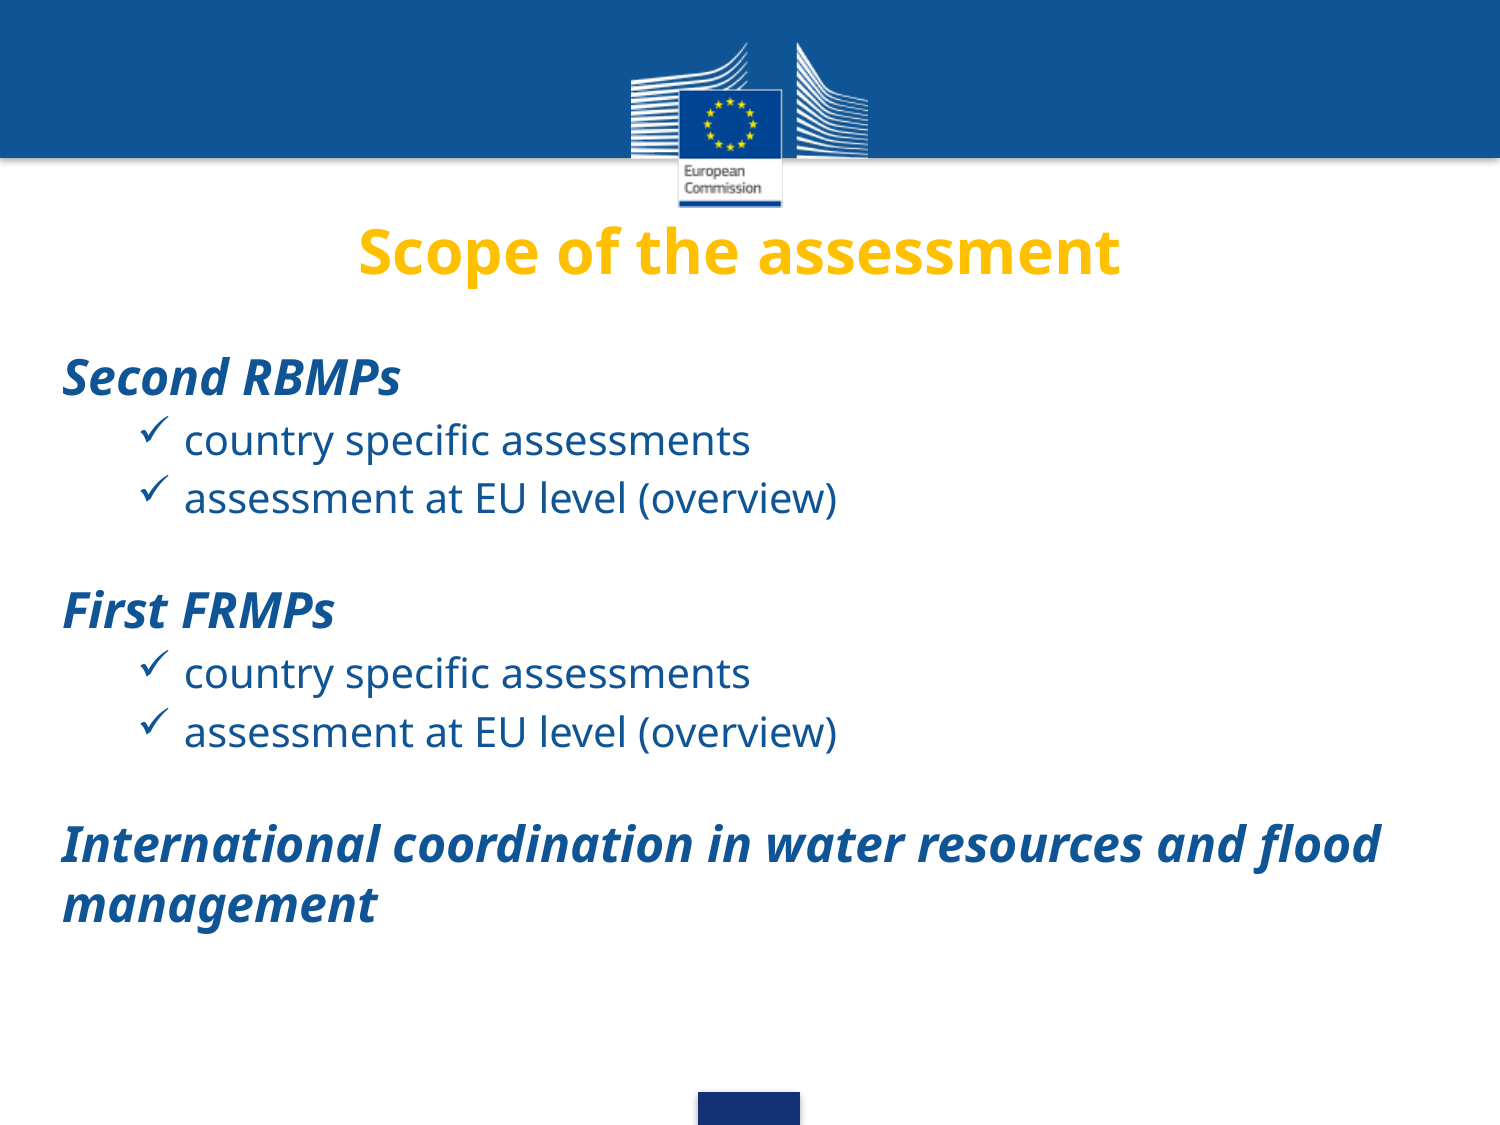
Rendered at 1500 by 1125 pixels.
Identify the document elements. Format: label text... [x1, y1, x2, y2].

title Scope of the assessment [64, 172, 1415, 327]
list Second RBMPs country specific assessments assessment at EU level (overview) First FRMPs country specific assessments assessment at EU level (overview) International coordination in water resources and flood management [47, 337, 1500, 917]
picture [631, 42, 868, 172]
